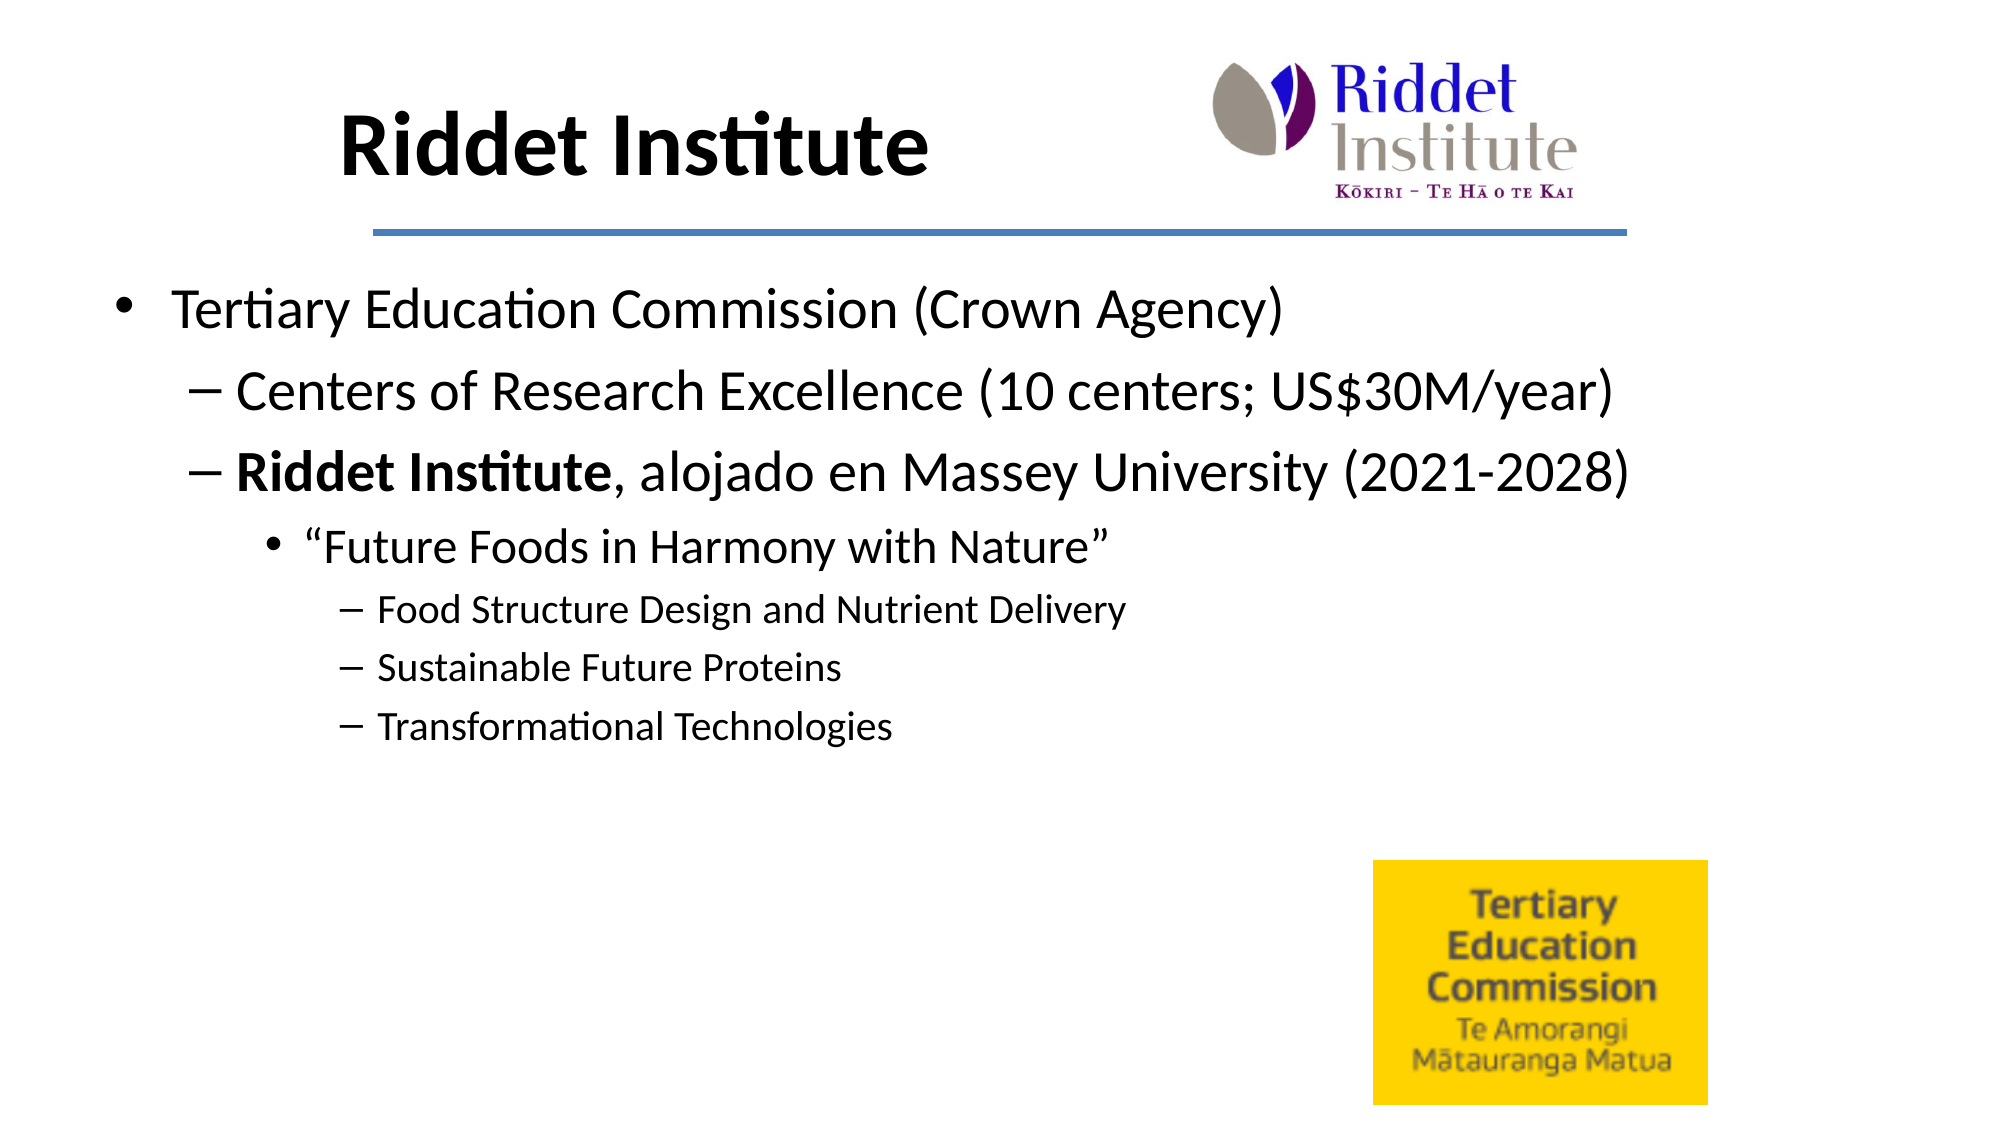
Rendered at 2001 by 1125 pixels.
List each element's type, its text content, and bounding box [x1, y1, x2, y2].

list Tertiary Education Commission (Crown Agency) Centers of Research Excellence (10 centers; US$30M/year) Riddet Institute, alojado en Massey University (2021-2028) “Future Foods in Harmony with Nature” Food Structure Design and Nutrient Delivery Sustainable Future Proteins Transformational Technologies [99, 262, 1900, 1005]
title Riddet Institute [324, 45, 1675, 233]
picture [1372, 859, 1708, 1105]
picture [1208, 56, 1581, 207]
